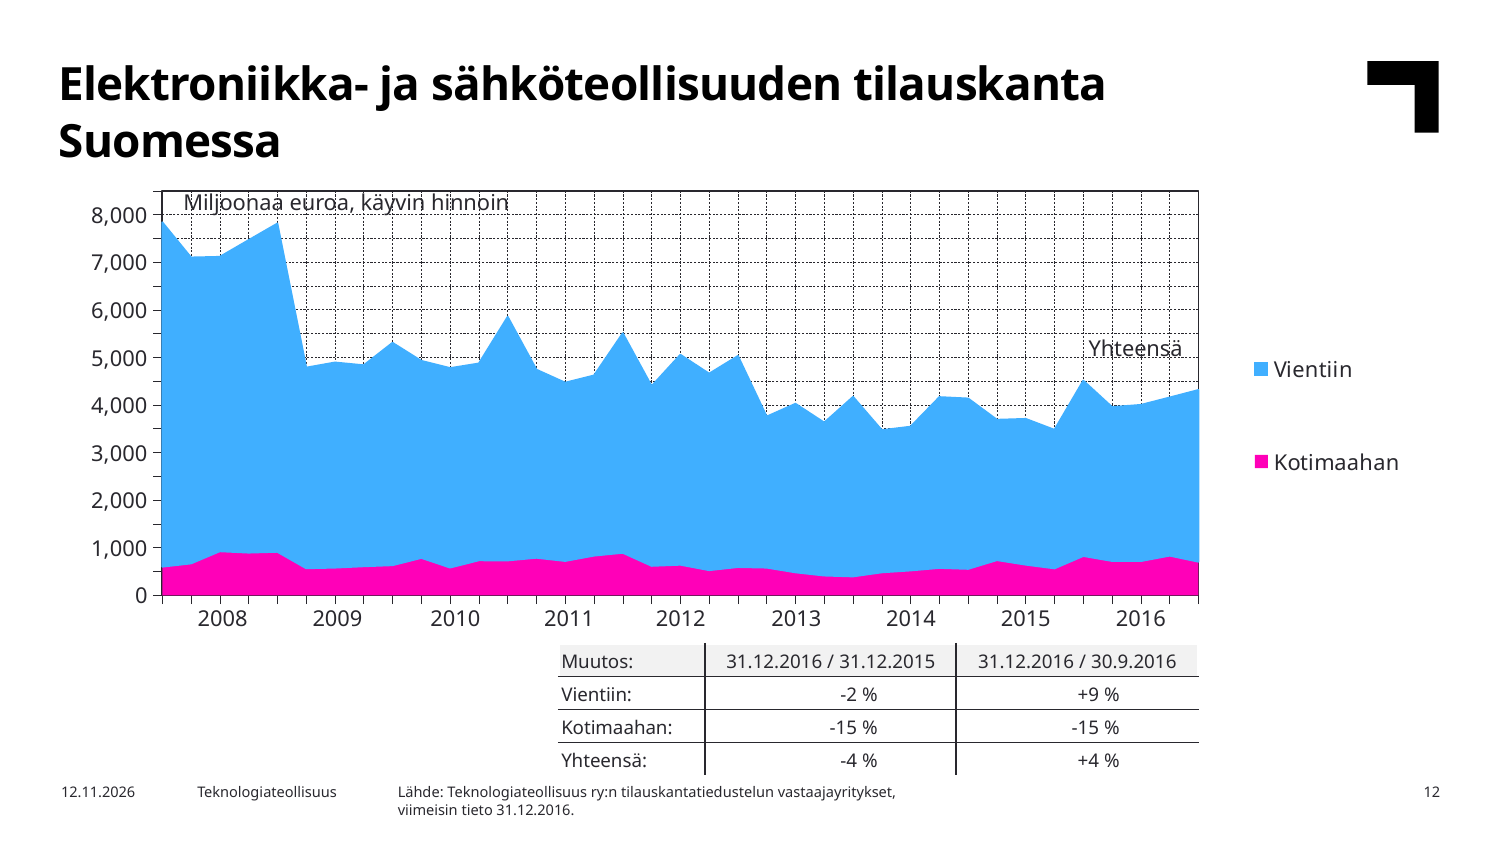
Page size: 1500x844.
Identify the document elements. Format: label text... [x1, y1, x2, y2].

table_header Muutos: [560, 645, 704, 676]
chart [58, 177, 1440, 635]
list Lähde: Teknologiateollisuus ry:n tilauskantatiedustelun vastaajayritykset, viimeisin tieto 31.12.2016. [382, 775, 1133, 816]
list Elektroniikka- ja sähköteollisuuden tilauskanta Suomessa [41, 46, 1353, 153]
table_cell Kotimaahan: [560, 710, 704, 742]
table_cell -15 % [957, 710, 1197, 742]
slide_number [46, 775, 182, 803]
table_cell Yhteensä: [560, 743, 704, 775]
table_cell -4 % [706, 743, 955, 775]
table_cell +9 % [957, 677, 1197, 709]
table_cell Vientiin: [560, 677, 704, 709]
table_cell -15 % [706, 710, 955, 742]
table_header 31.12.2016 / 31.12.2015 [706, 645, 955, 676]
table_header 31.12.2016 / 30.9.2016 [957, 645, 1197, 676]
table_cell -2 % [706, 677, 955, 709]
footer Teknologiateollisuus [182, 775, 382, 803]
table_cell +4 % [957, 743, 1197, 775]
slide_number 12 [1313, 775, 1456, 803]
